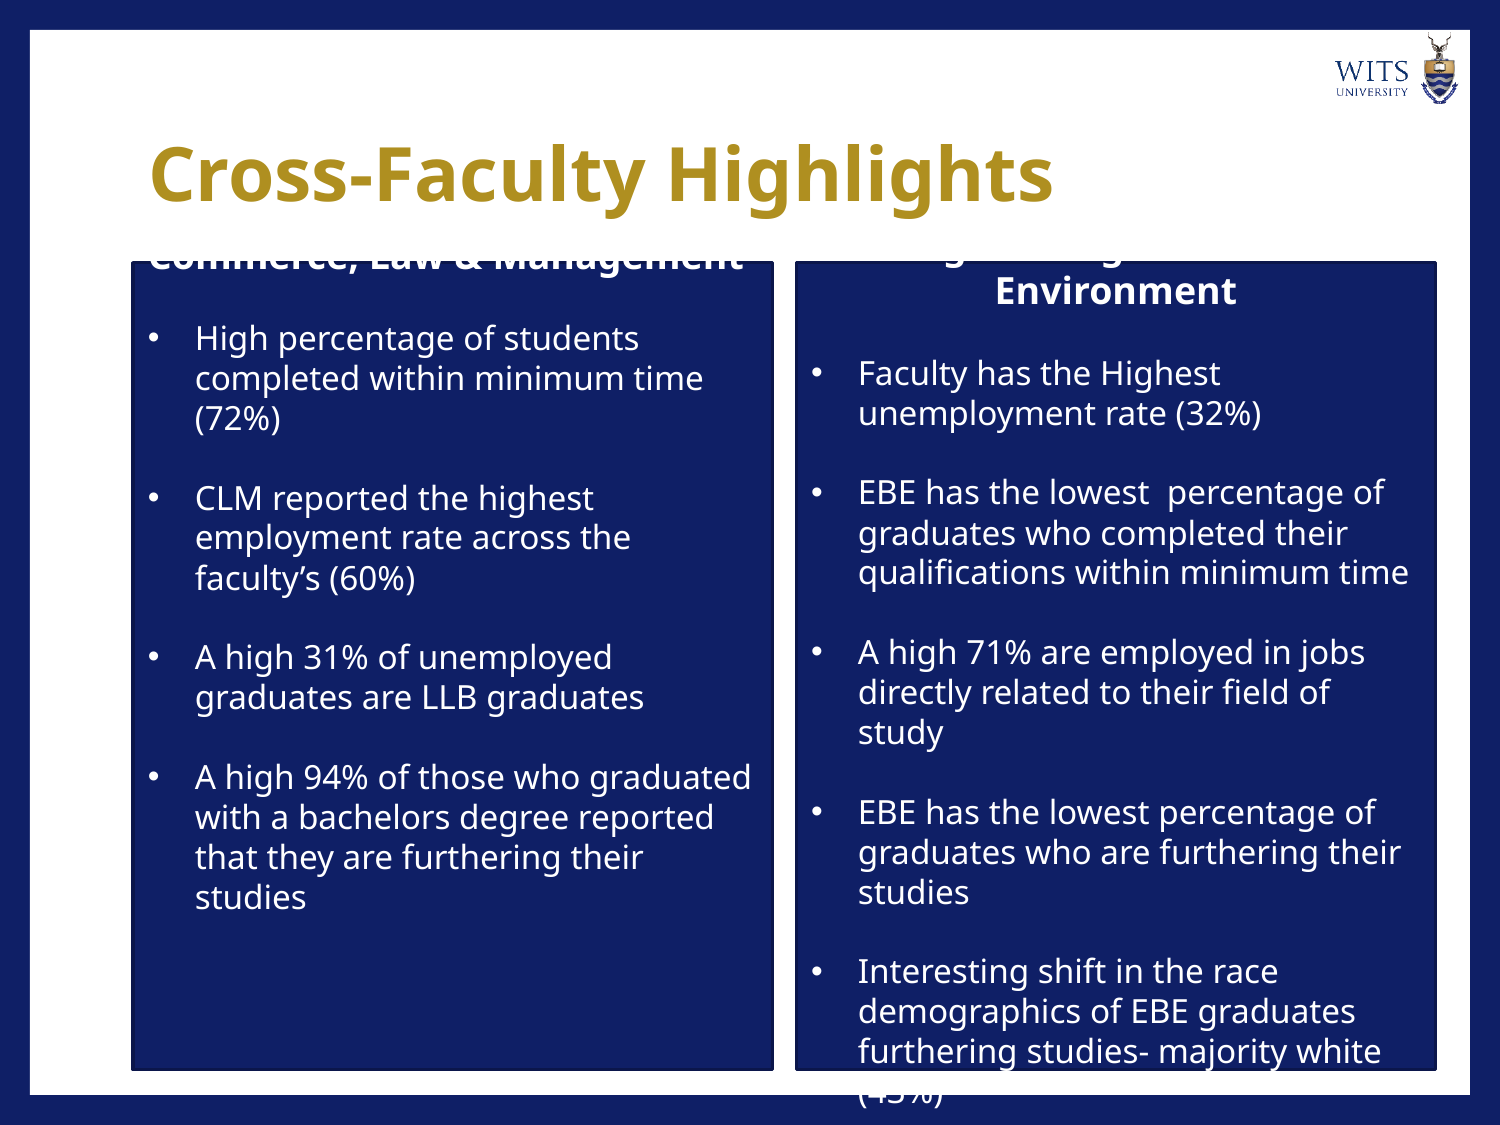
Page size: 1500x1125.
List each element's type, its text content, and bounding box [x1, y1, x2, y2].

title Cross-Faculty Highlights [133, 65, 1349, 288]
text_box Commerce, Law & Management High percentage of students completed within minimum time (72%) CLM reported the highest employment rate across the faculty’s (60%) A high 31% of unemployed graduates are LLB graduates A high 94% of those who graduated with a bachelors degree reported that they are furthering their studies [131, 261, 774, 1071]
picture [1325, 32, 1468, 104]
text_box Engineering & the Built Environment Faculty has the Highest unemployment rate (32%) EBE has the lowest percentage of graduates who completed their qualifications within minimum time A high 71% are employed in jobs directly related to their field of study EBE has the lowest percentage of graduates who are furthering their studies Interesting shift in the race demographics of EBE graduates furthering studies- majority white (43%) [795, 261, 1437, 1071]
